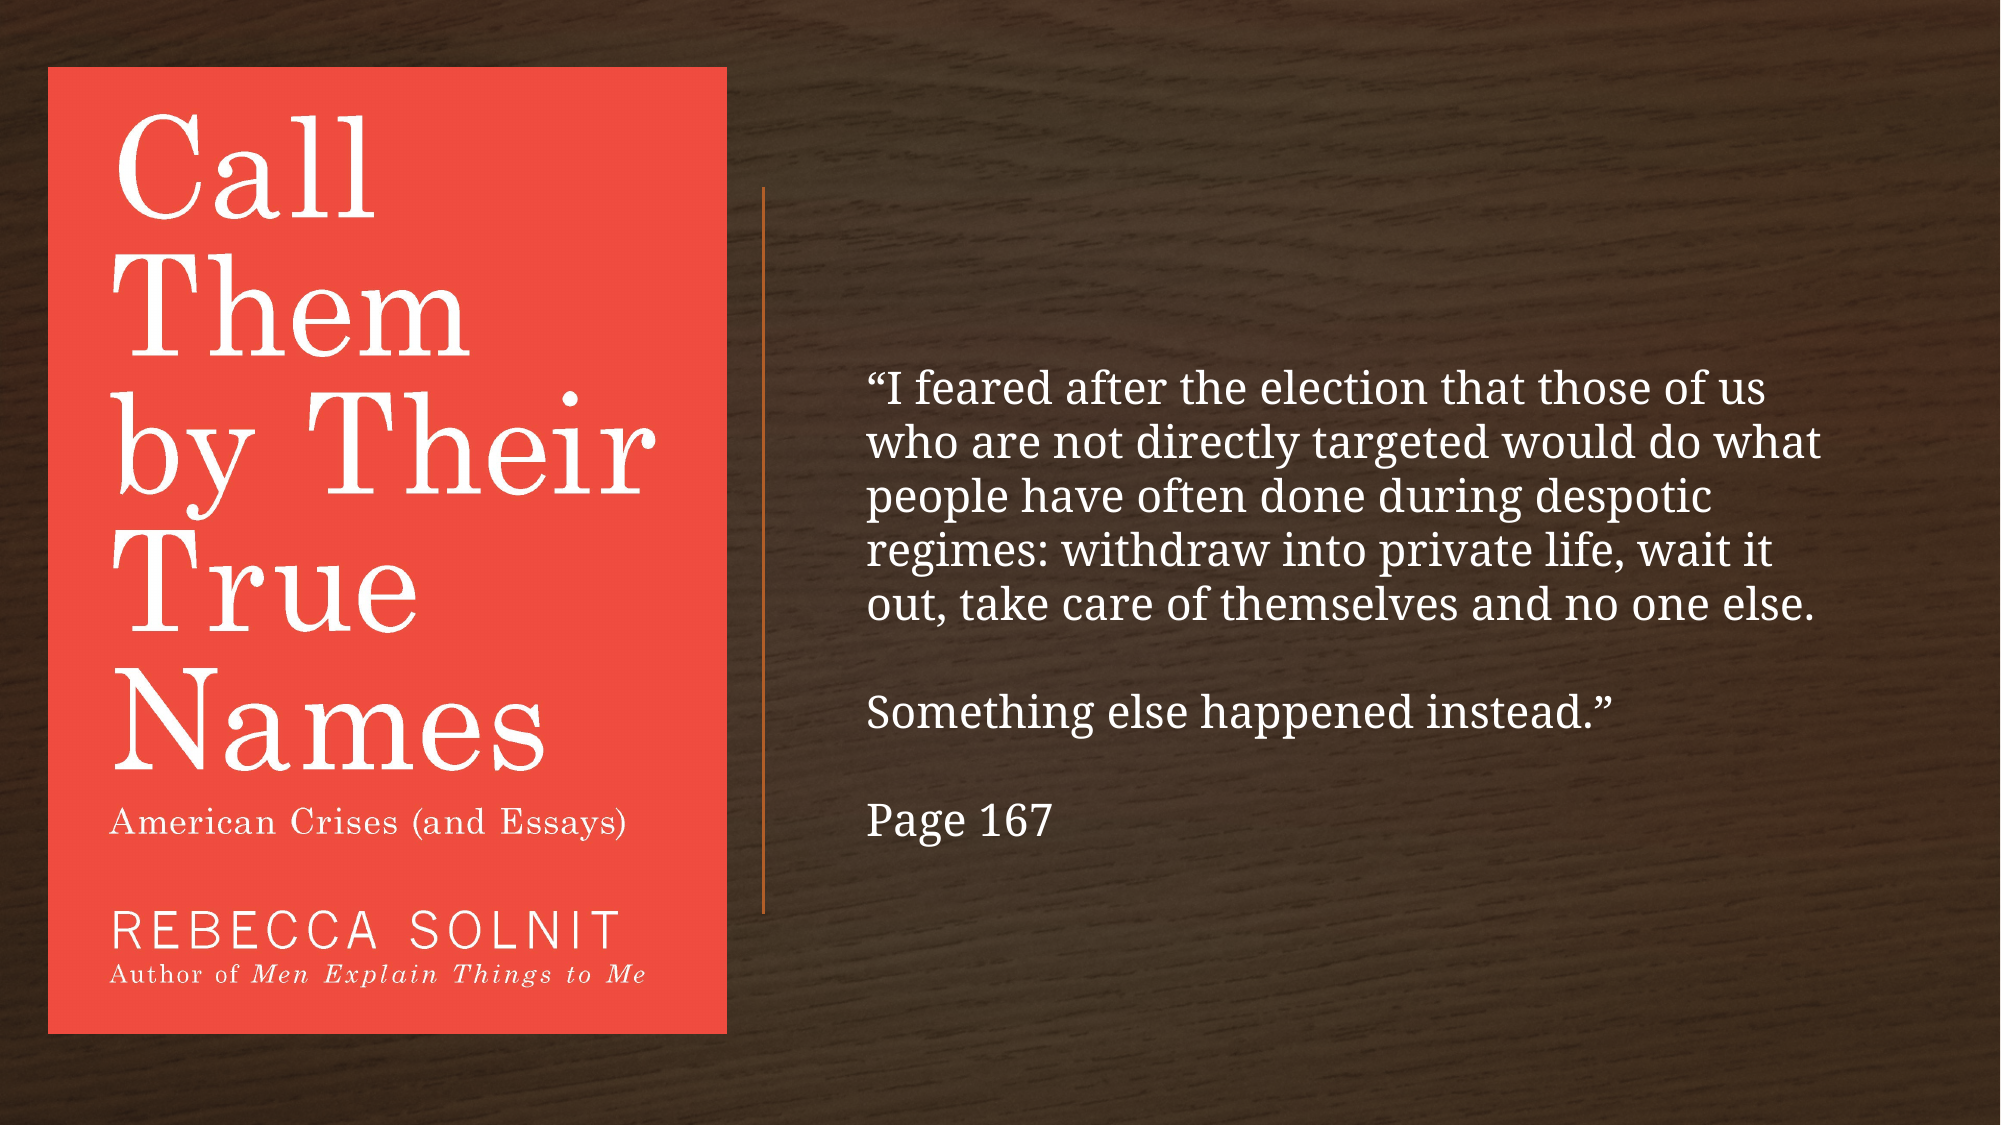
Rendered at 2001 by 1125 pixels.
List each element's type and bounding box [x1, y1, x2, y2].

picture [48, 67, 727, 1035]
text_box [0, 0, 2000, 1125]
